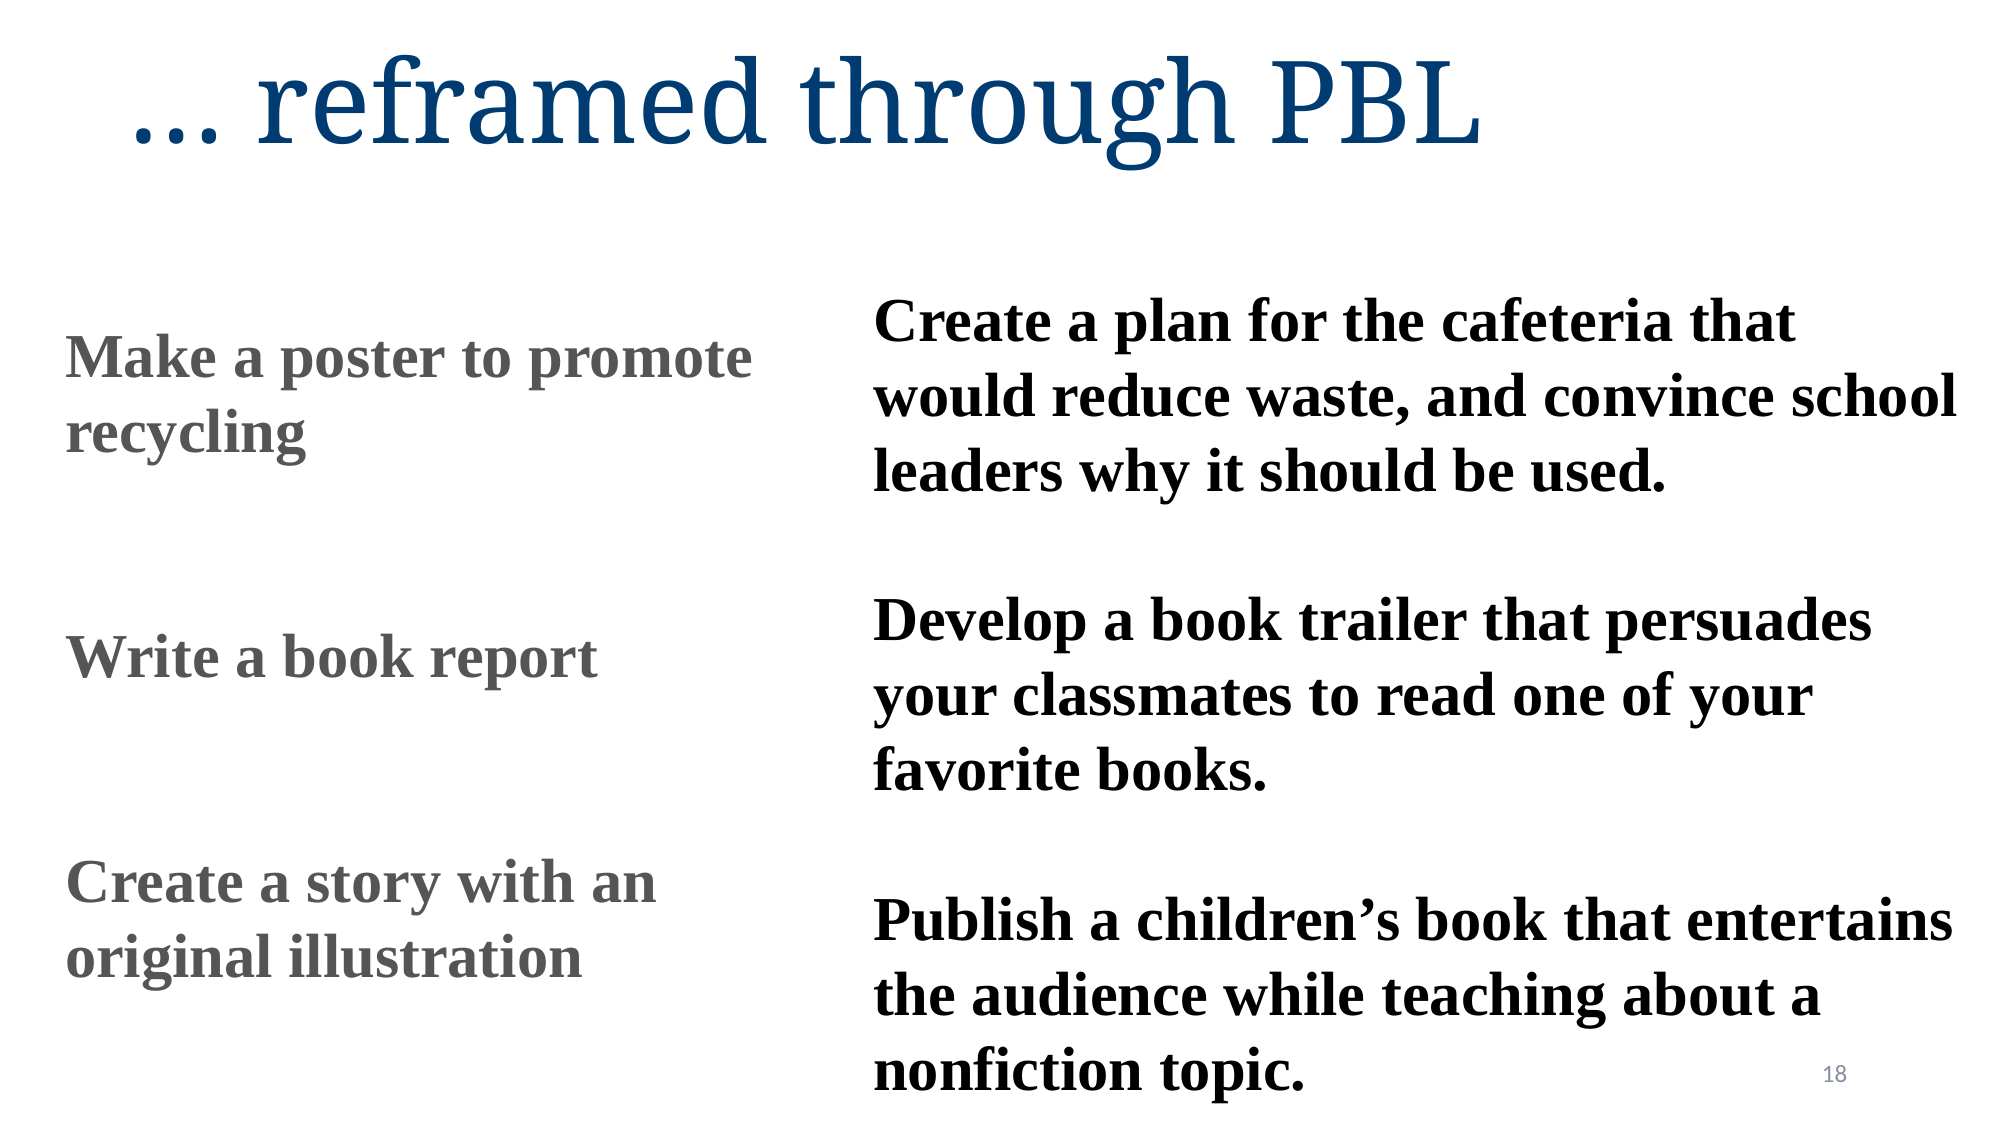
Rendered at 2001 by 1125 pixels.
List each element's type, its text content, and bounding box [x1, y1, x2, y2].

text_box Create a plan for the cafeteria that would reduce waste, and convince school leaders why it should be used. Develop a book trailer that persuades your classmates to read one of your favorite books. Publish a children’s book that entertains the audience while teaching about a nonfiction topic. [858, 263, 1982, 1118]
text_box Make a poster to promote recycling Write a book report Create a story with an original illustration [50, 299, 858, 1005]
title … reframed through PBL [112, 0, 1838, 215]
